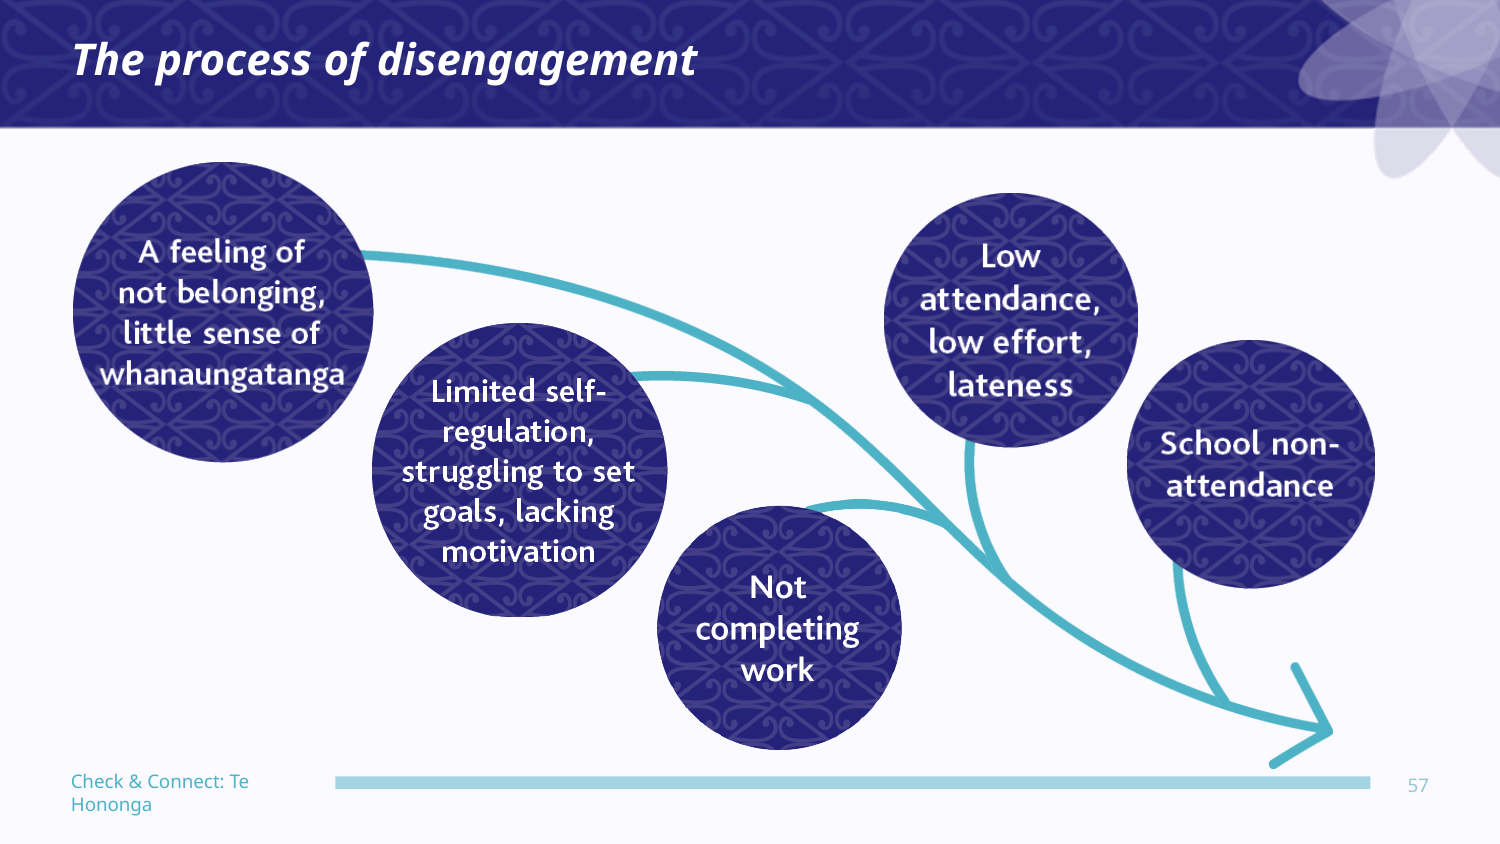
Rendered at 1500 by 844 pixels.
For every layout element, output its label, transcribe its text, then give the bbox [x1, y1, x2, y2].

text_box The process of disengagement [70, 37, 1198, 85]
picture [0, 0, 1500, 769]
slide_number 57 [1299, 774, 1430, 797]
